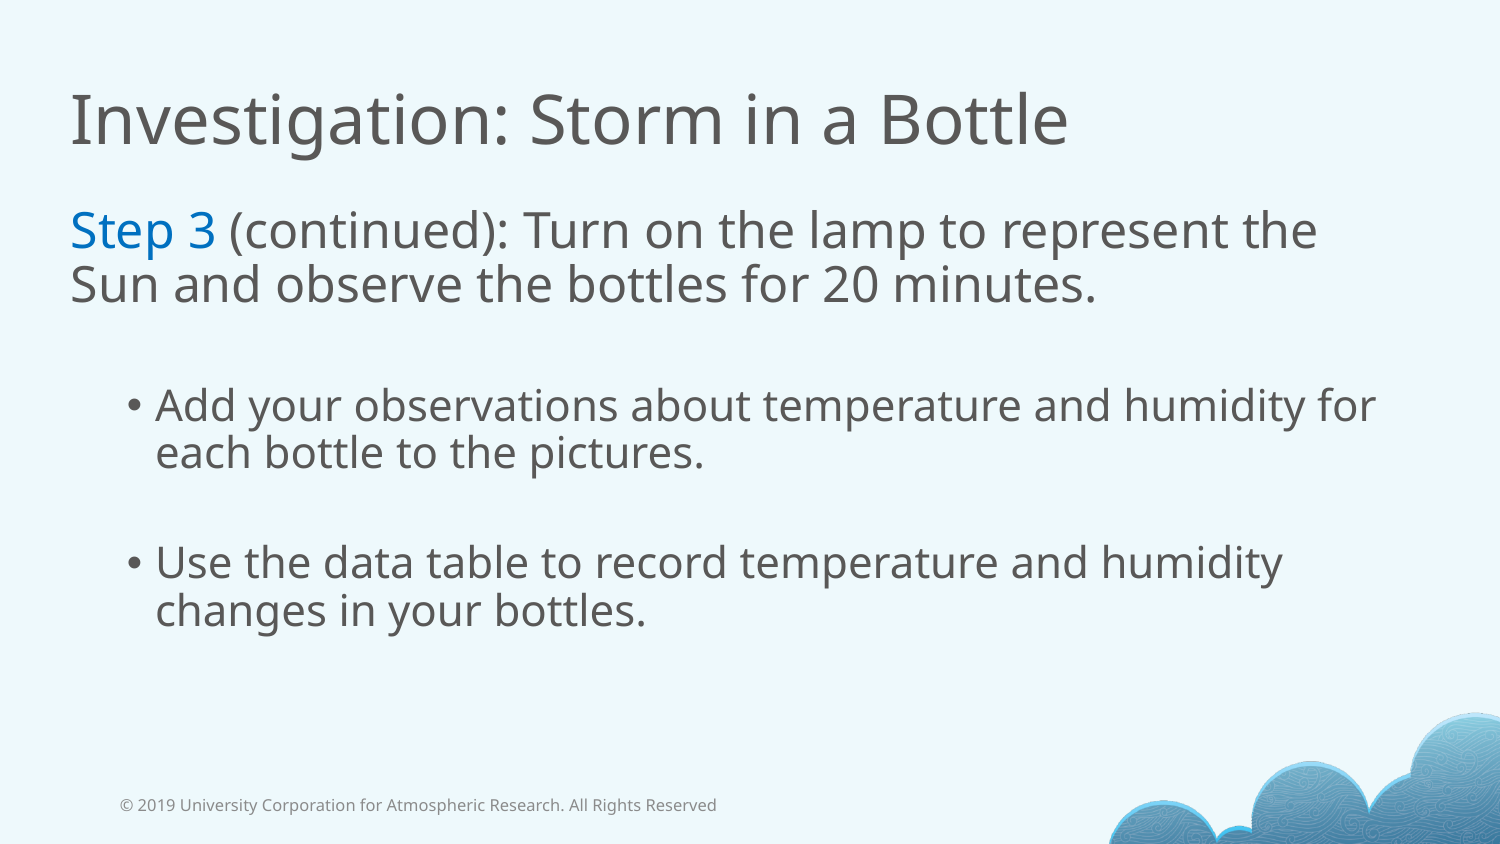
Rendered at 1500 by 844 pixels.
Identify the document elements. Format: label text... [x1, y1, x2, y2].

list Step 3 (continued): Turn on the lamp to represent the Sun and observe the bottles for 20 minutes. Add your observations about temperature and humidity for each bottle to the pictures. Use the data table to record temperature and humidity changes in your bottles. [55, 197, 1429, 742]
footer © 2019 University Corporation for Atmospheric Research. All Rights Reserved [104, 782, 739, 827]
title Investigation: Storm in a Bottle [55, 47, 1371, 197]
picture [1013, 688, 1500, 844]
